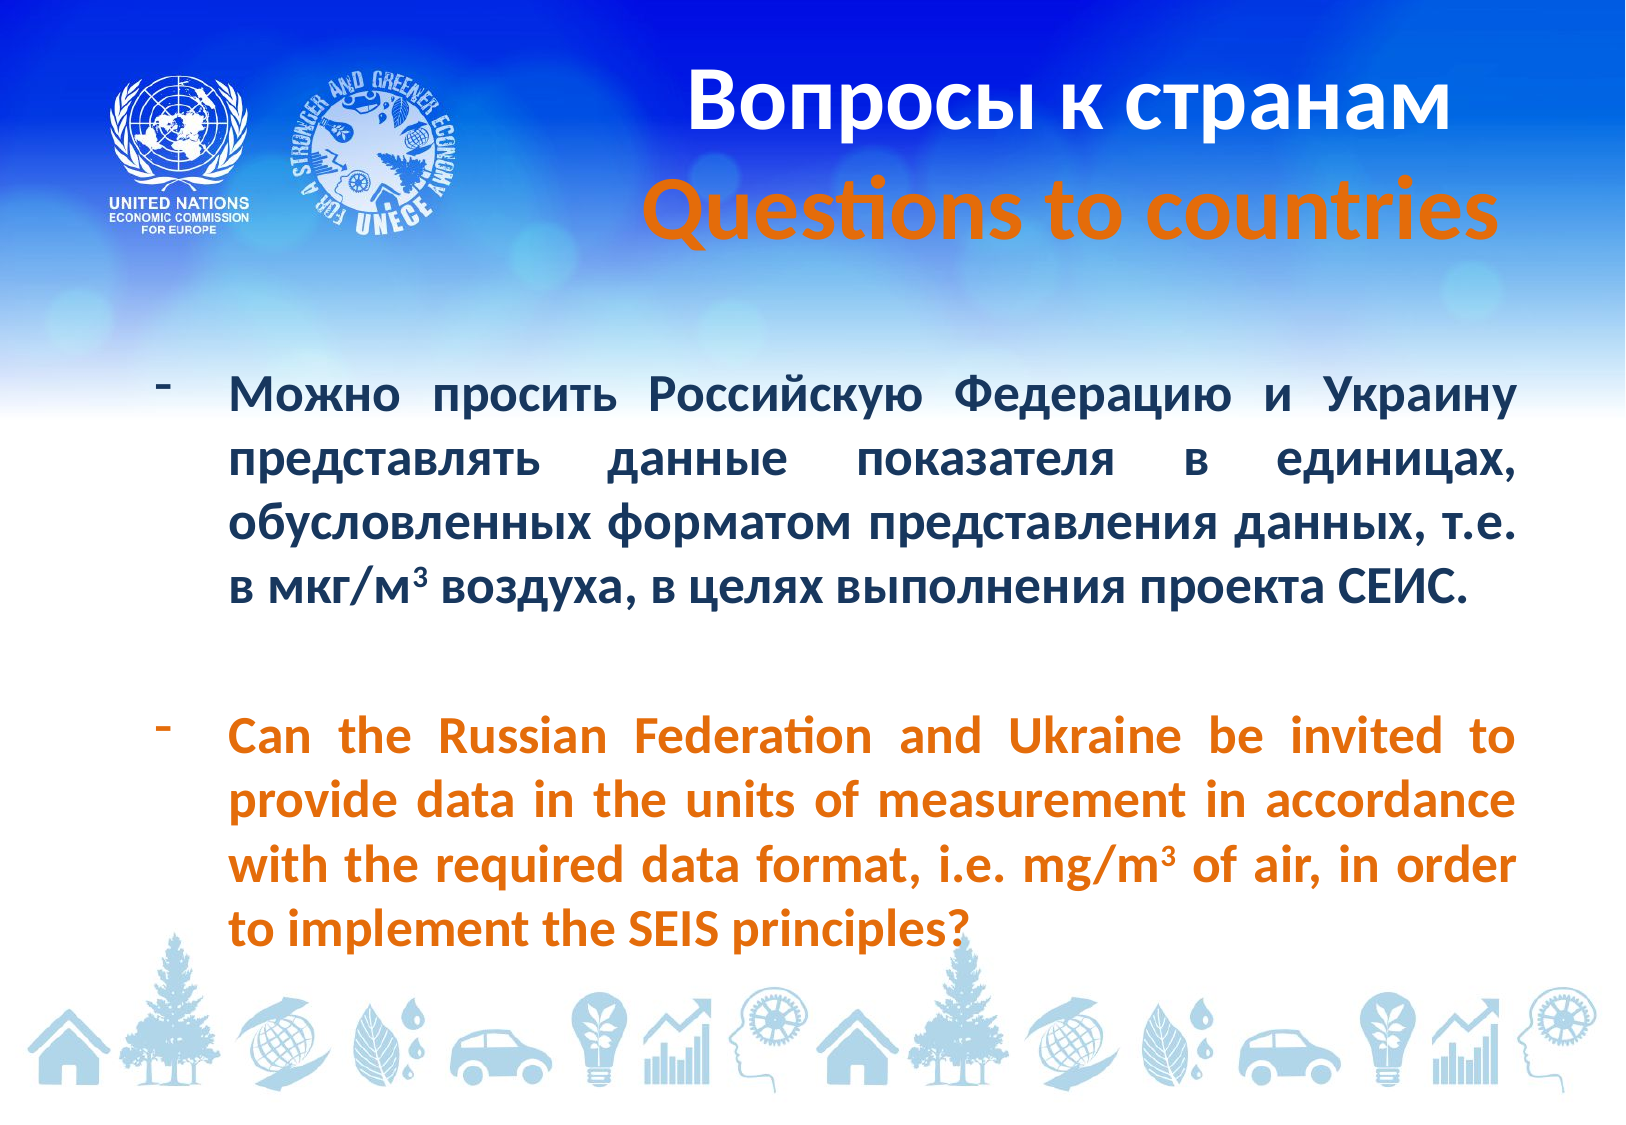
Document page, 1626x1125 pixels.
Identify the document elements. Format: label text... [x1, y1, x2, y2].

picture [0, 0, 1626, 1125]
title Вопросы к странам Questions to countries [516, 54, 1625, 243]
list Можно просить Российскую Федерацию и Украину представлять данные показателя в единицах, обусловленных форматом представления данных, т.е. в мкг/м3 воздуха, в целях выполнения проекта СЕИС. Сan the Russian Federation and Ukraine be invited to provide data in the units of measurement in accordance with the required data format, i.e. mg/m3 of air, in order to implement the SEIS principles? [139, 349, 1534, 1012]
